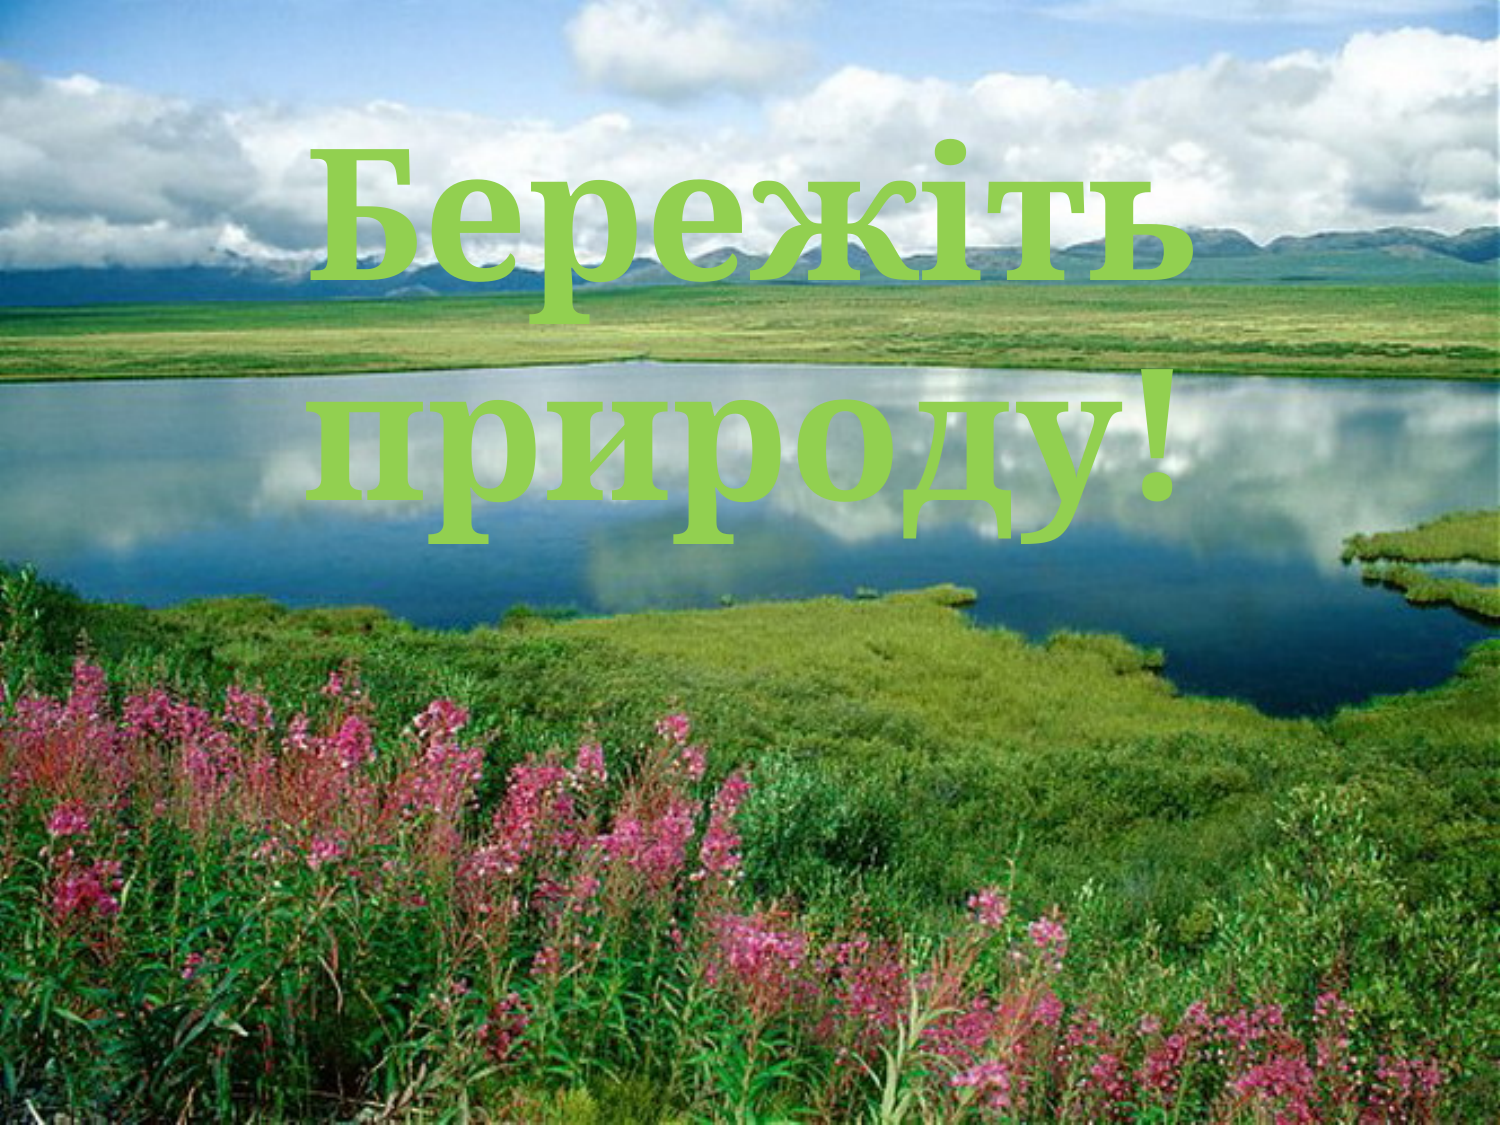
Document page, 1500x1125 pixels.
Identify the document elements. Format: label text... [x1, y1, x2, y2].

text_box Бережіть природу! [289, 89, 1500, 545]
picture [0, 0, 1500, 1125]
